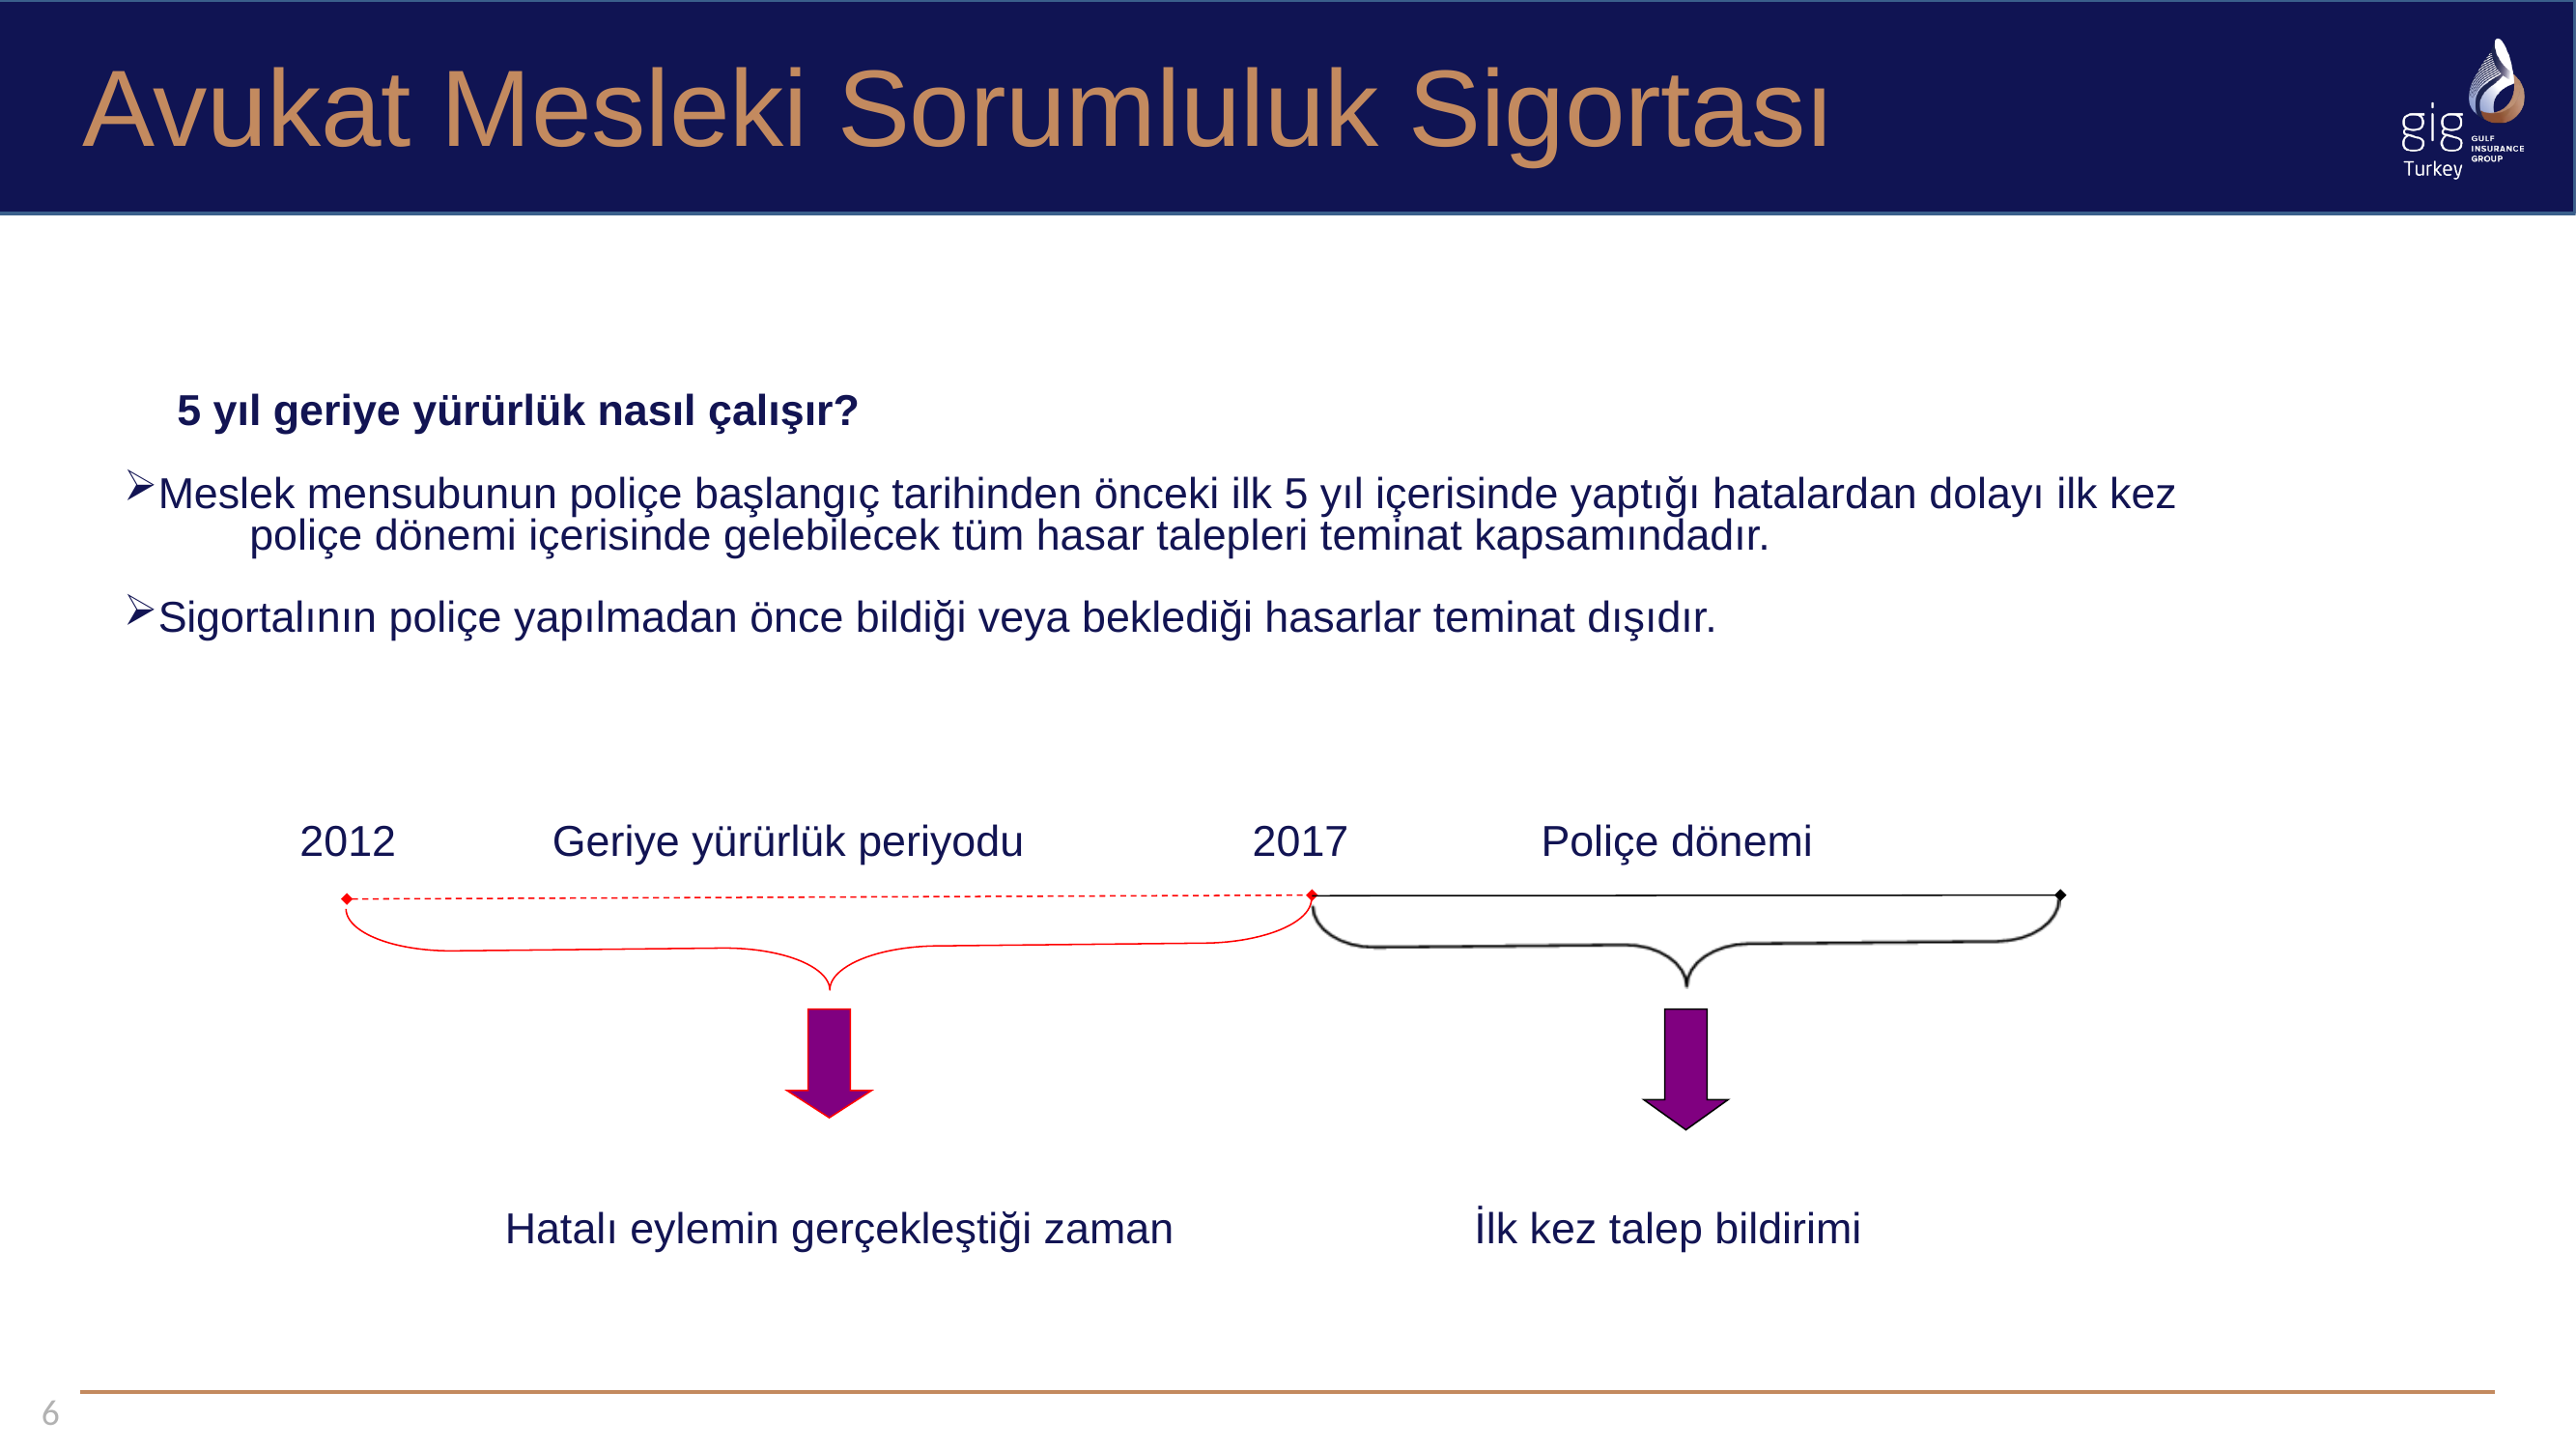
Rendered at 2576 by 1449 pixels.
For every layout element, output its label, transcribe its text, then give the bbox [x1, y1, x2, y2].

text_box [1643, 1009, 1729, 1130]
text_box [346, 898, 1308, 990]
text_box Avukat Mesleki Sorumluluk Sigortası [80, 35, 2230, 168]
text_box [340, 893, 358, 905]
picture [2362, 15, 2565, 203]
text_box [1298, 889, 1318, 898]
text_box [1516, 889, 2067, 899]
text_box [0, 0, 2576, 215]
picture [1311, 896, 2061, 990]
slide_number 6 [0, 1388, 348, 1433]
text_box 5 yıl geriye yürürlük nasıl çalışır? Meslek mensubunun poliçe başlangıç tarihinden önceki ilk 5 yıl içerisinde yaptığı hatalardan dolayı ilk kez poliçe dönemi içerisinde gelebilecek tüm hasar talepleri teminat kapsamındadır. Sigortalının poliçe yapılmadan önce bildiği veya beklediği hasarlar teminat dışıdır. 2012 Geriye yürürlük periyodu 2017 Poliçe dönemi Hatalı eylemin gerçekleştiği zaman İlk kez talep bildirimi [104, 385, 2253, 1420]
text_box [786, 1009, 872, 1119]
